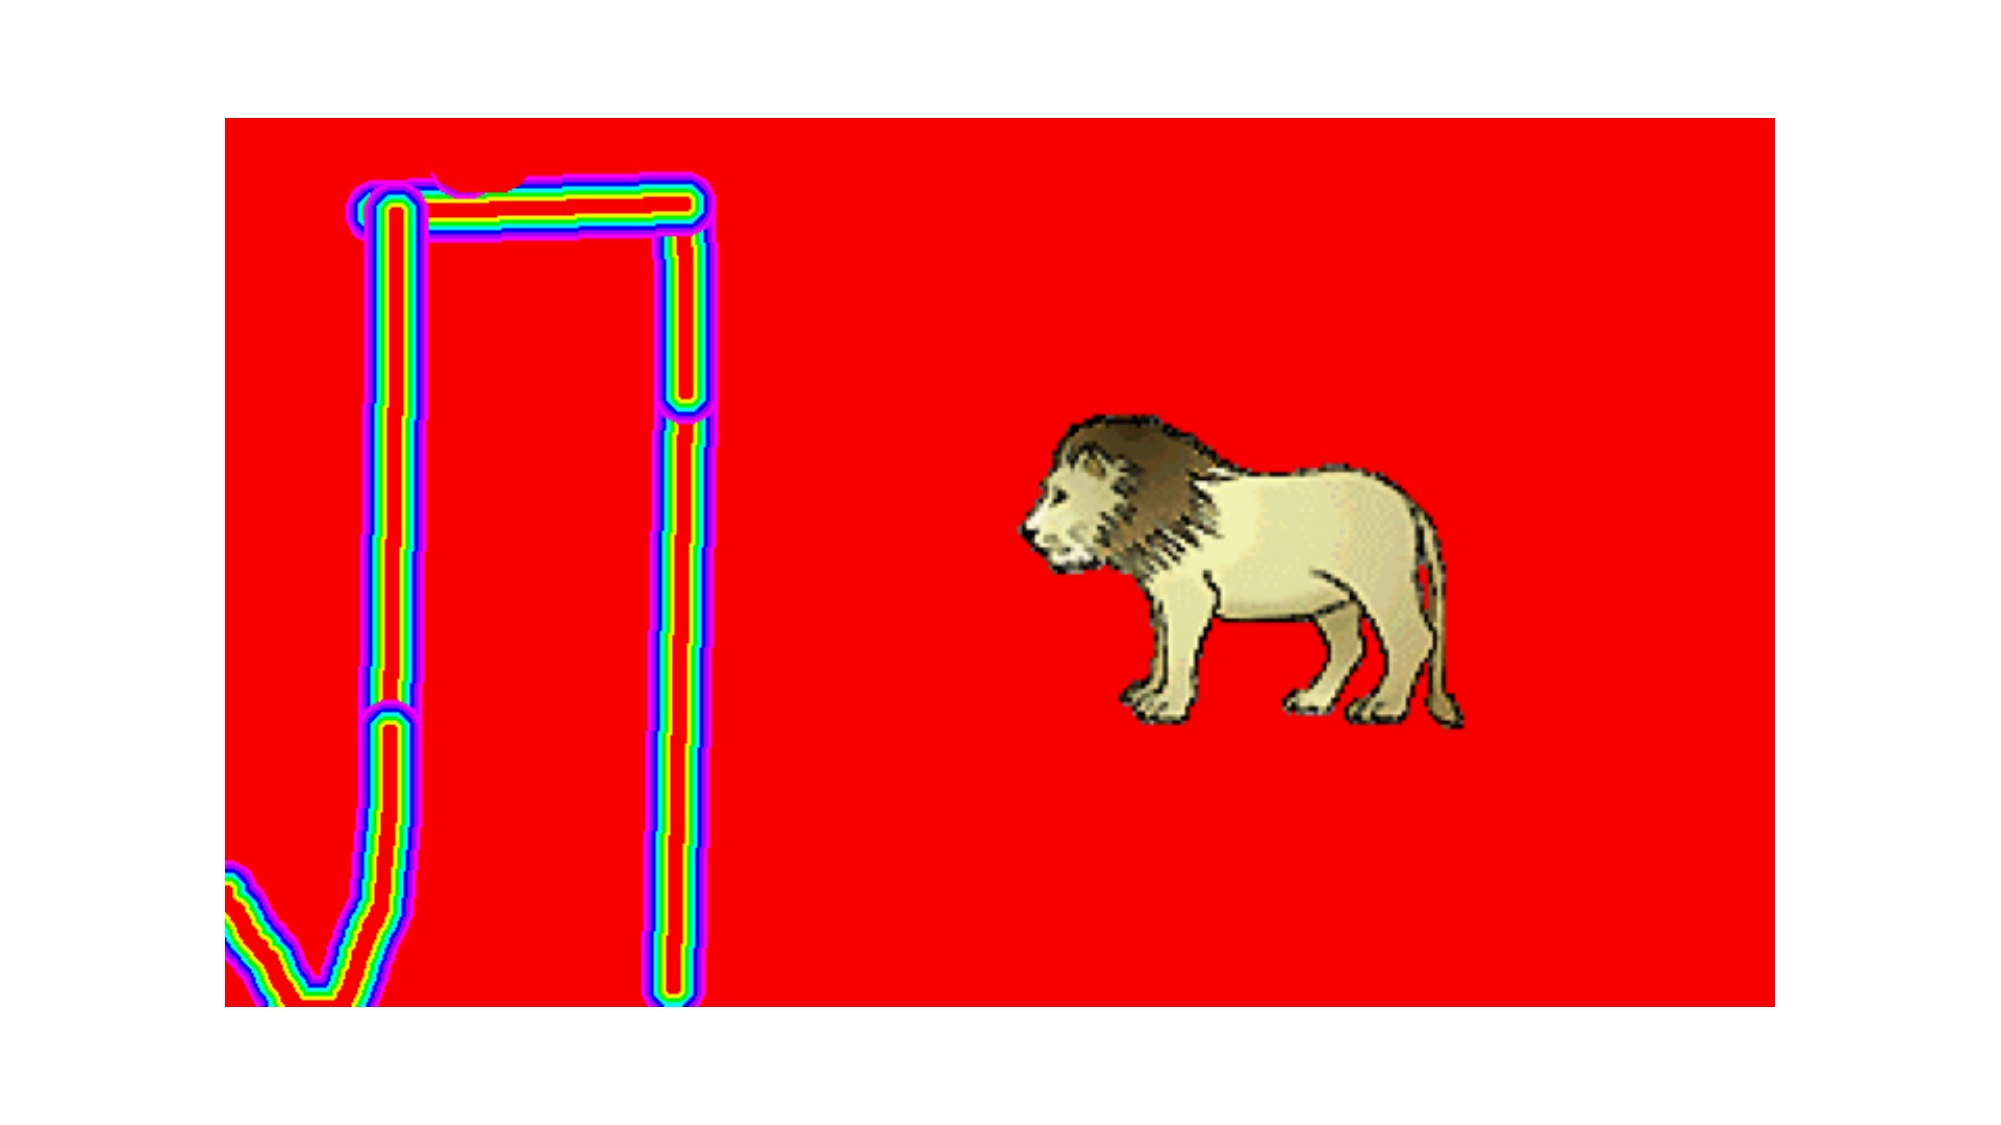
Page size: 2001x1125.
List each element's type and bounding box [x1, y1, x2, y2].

picture [225, 118, 1775, 1007]
